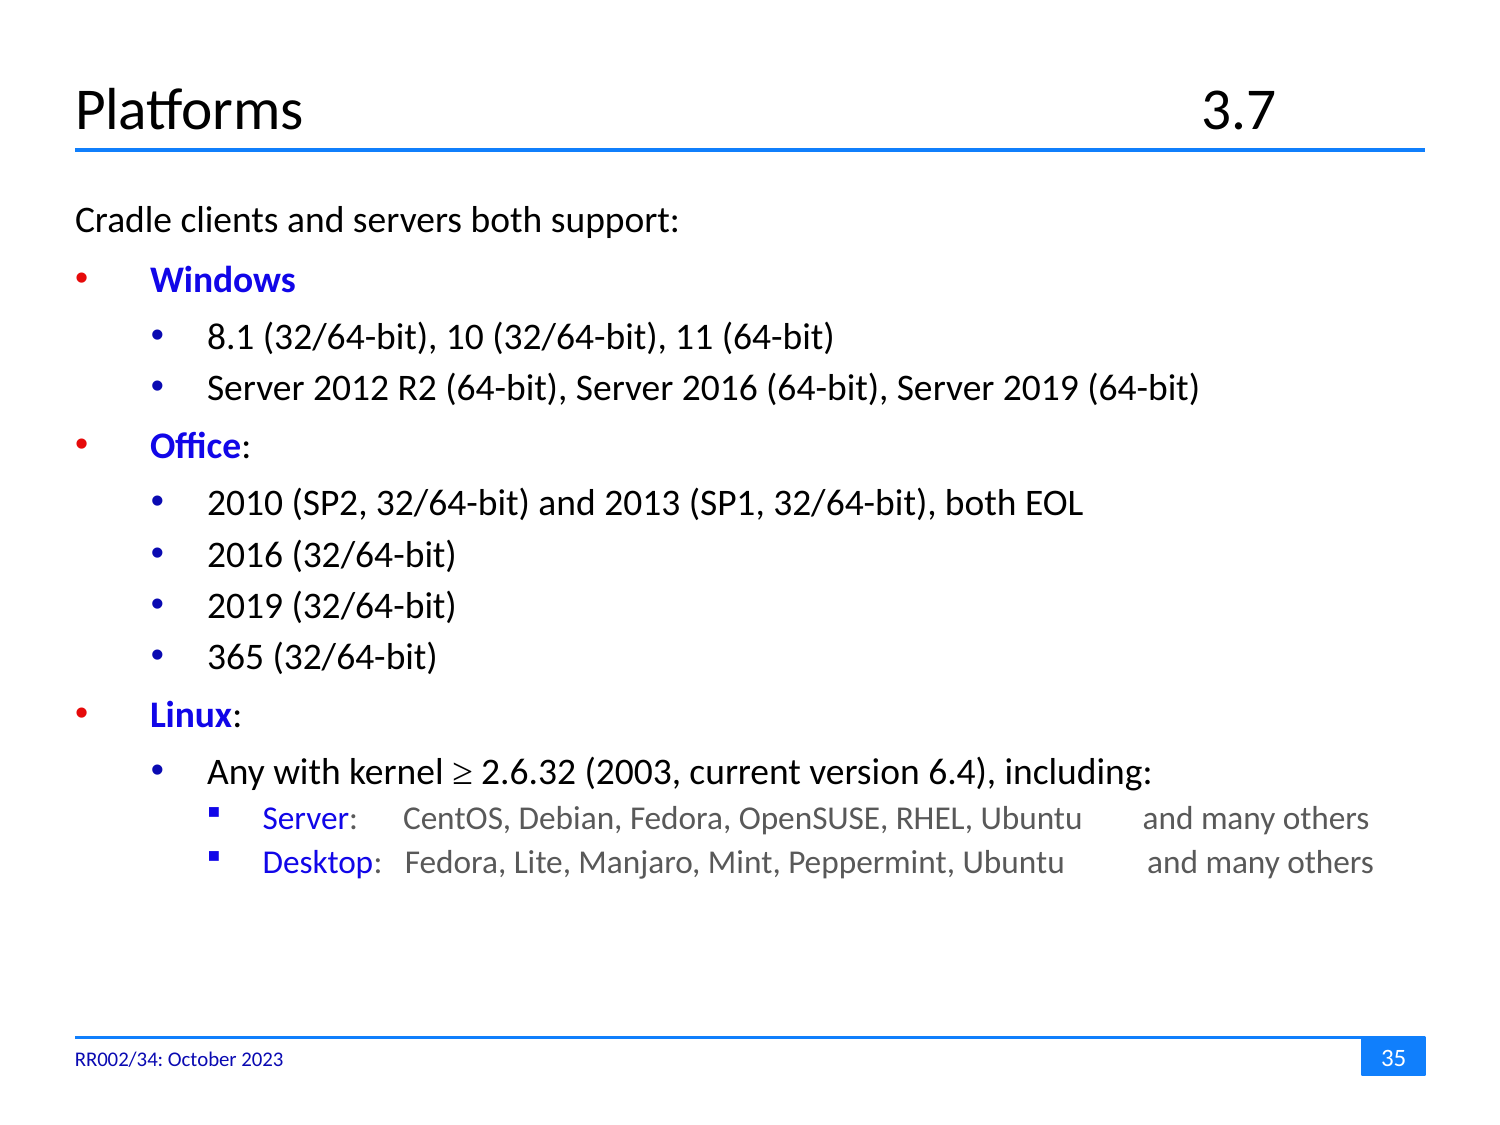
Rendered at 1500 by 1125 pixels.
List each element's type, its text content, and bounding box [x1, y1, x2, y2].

list Cradle clients and servers both support: Windows 8.1 (32/64-bit), 10 (32/64-bit), 11 (64-bit) Server 2012 R2 (64-bit), Server 2016 (64-bit), Server 2019 (64-bit) Office: 2010 (SP2, 32/64-bit) and 2013 (SP1, 32/64-bit), both EOL 2016 (32/64-bit) 2019 (32/64-bit) 365 (32/64-bit) Linux: Any with kernel ≥ 2.6.32 (2003, current version 6.4), including: Server: CentOS, Debian, Fedora, OpenSUSE, RHEL, Ubuntu and many others Desktop: Fedora, Lite, Manjaro, Mint, Peppermint, Ubuntu and many others [75, 187, 1425, 1005]
title Platforms 3.7 [75, 62, 1425, 150]
